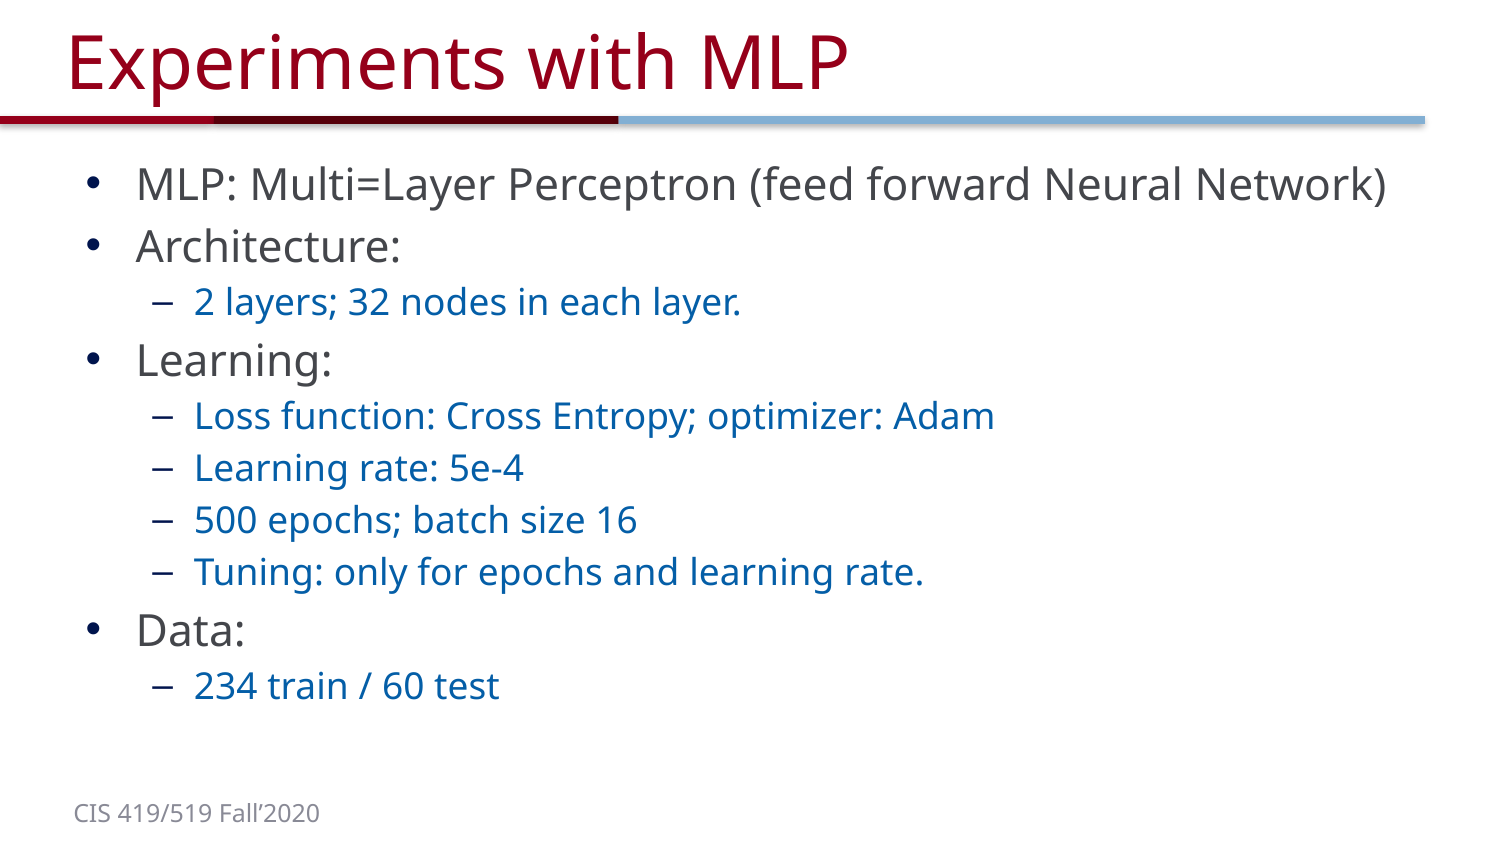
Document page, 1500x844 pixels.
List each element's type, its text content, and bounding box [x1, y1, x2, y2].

list MLP: Multi=Layer Perceptron (feed forward Neural Network) Architecture: 2 layers; 32 nodes in each layer. Learning: Loss function: Cross Entropy; optimizer: Adam Learning rate: 5e-4 500 epochs; batch size 16 Tuning: only for epochs and learning rate. Data: 234 train / 60 test [70, 148, 1421, 754]
title Experiments with MLP [50, 2, 1401, 117]
